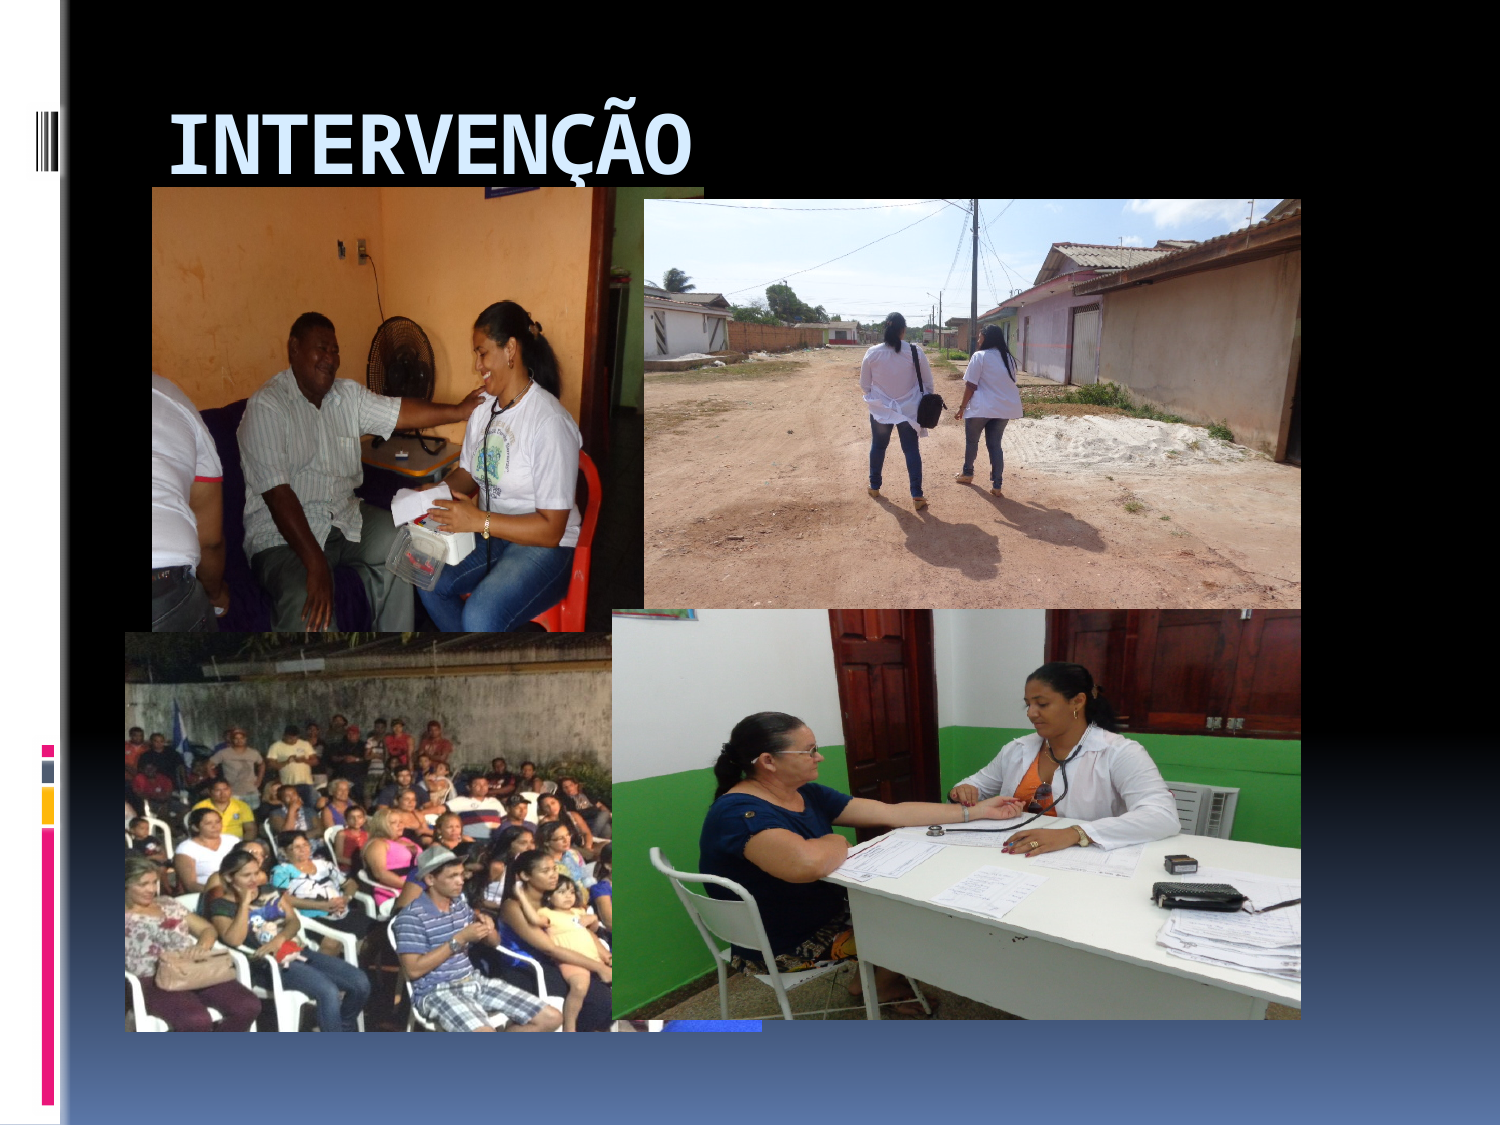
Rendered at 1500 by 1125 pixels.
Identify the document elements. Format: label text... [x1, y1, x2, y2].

picture [644, 198, 1302, 601]
picture [612, 608, 1302, 1020]
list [151, 187, 704, 624]
picture [124, 632, 763, 1032]
title INTERVENÇÃO [150, 83, 1425, 234]
